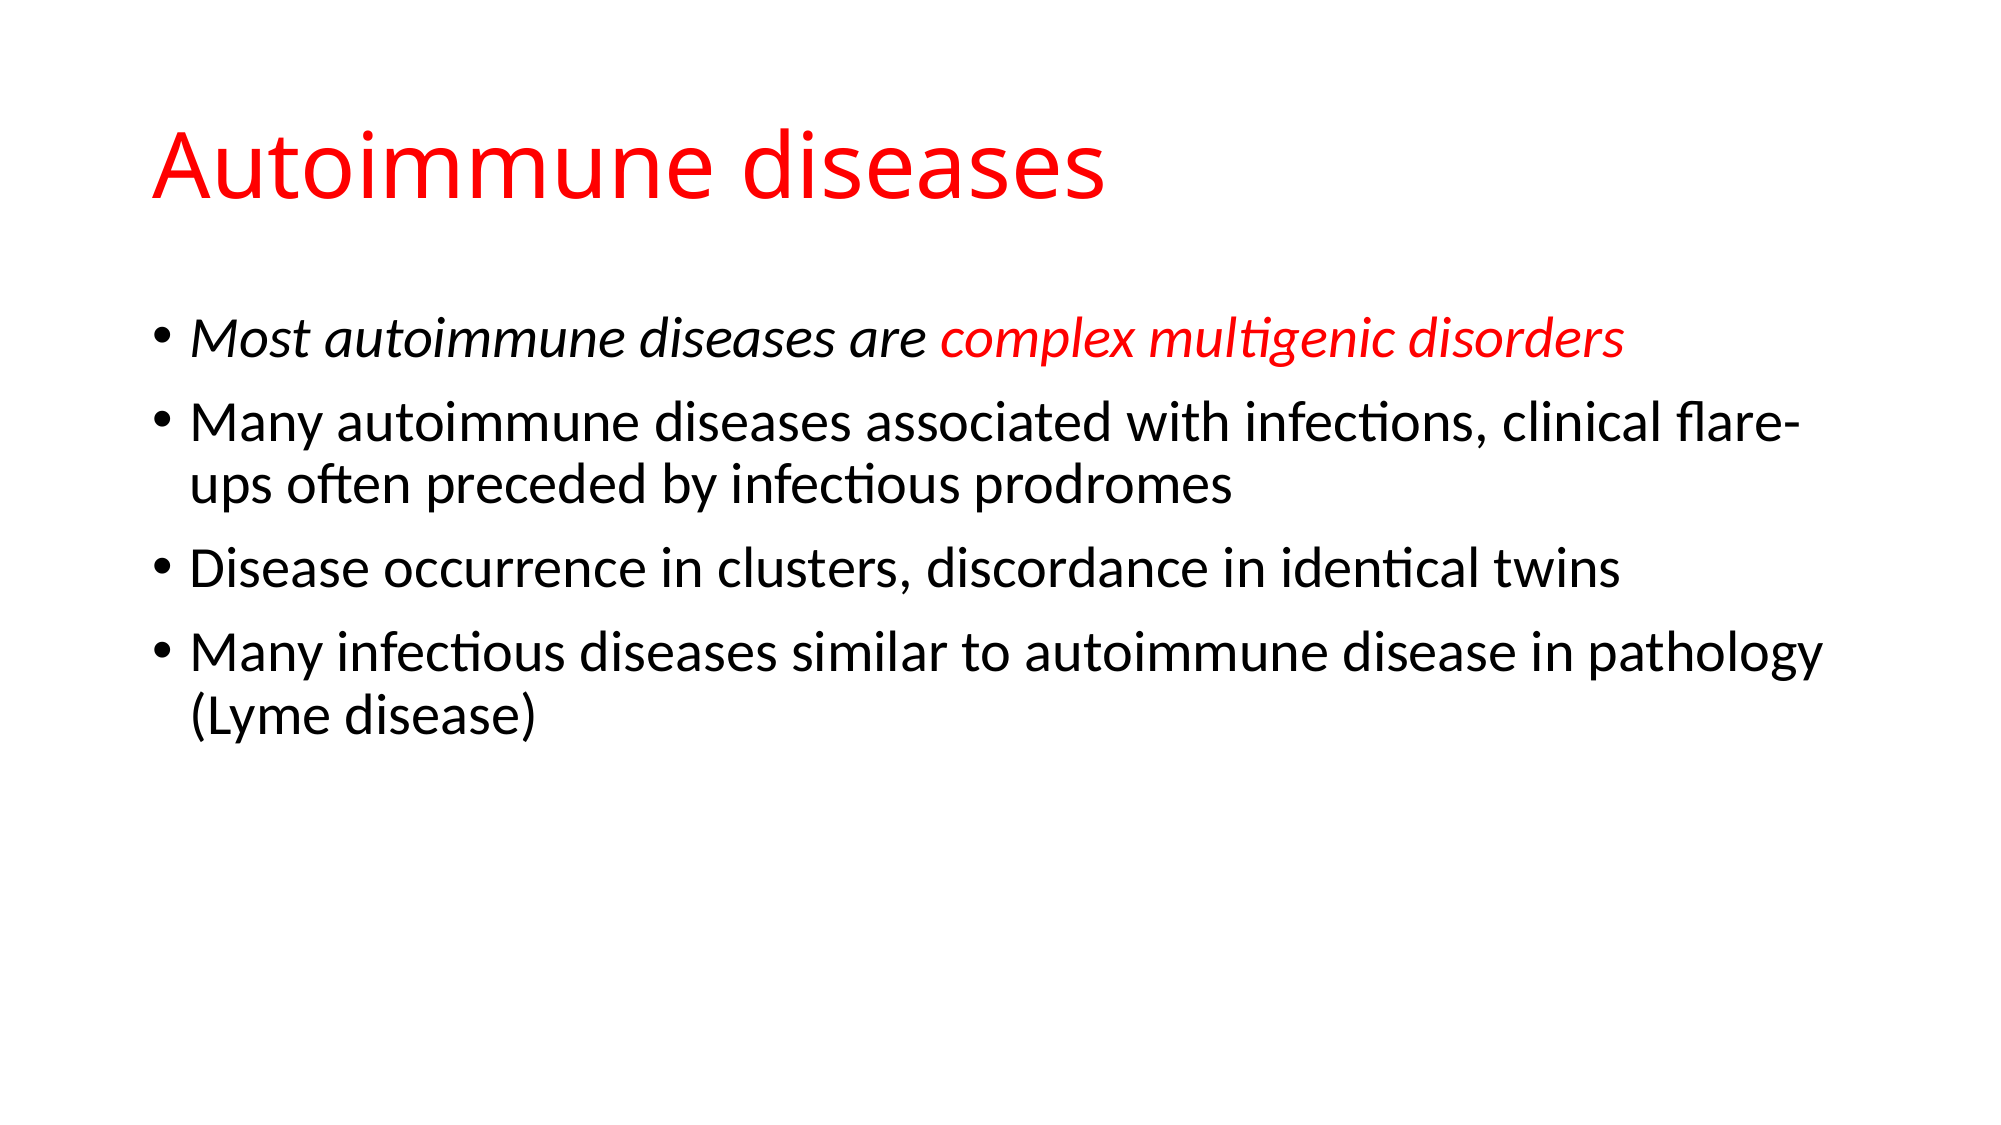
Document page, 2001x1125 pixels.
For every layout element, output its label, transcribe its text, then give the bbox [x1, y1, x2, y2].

title Autoimmune diseases [137, 59, 1863, 278]
list Most autoimmune diseases are complex multigenic disorders Many autoimmune diseases associated with infections, clinical flare-ups often preceded by infectious prodromes Disease occurrence in clusters, discordance in identical twins Many infectious diseases similar to autoimmune disease in pathology (Lyme disease) [137, 299, 1863, 1014]
